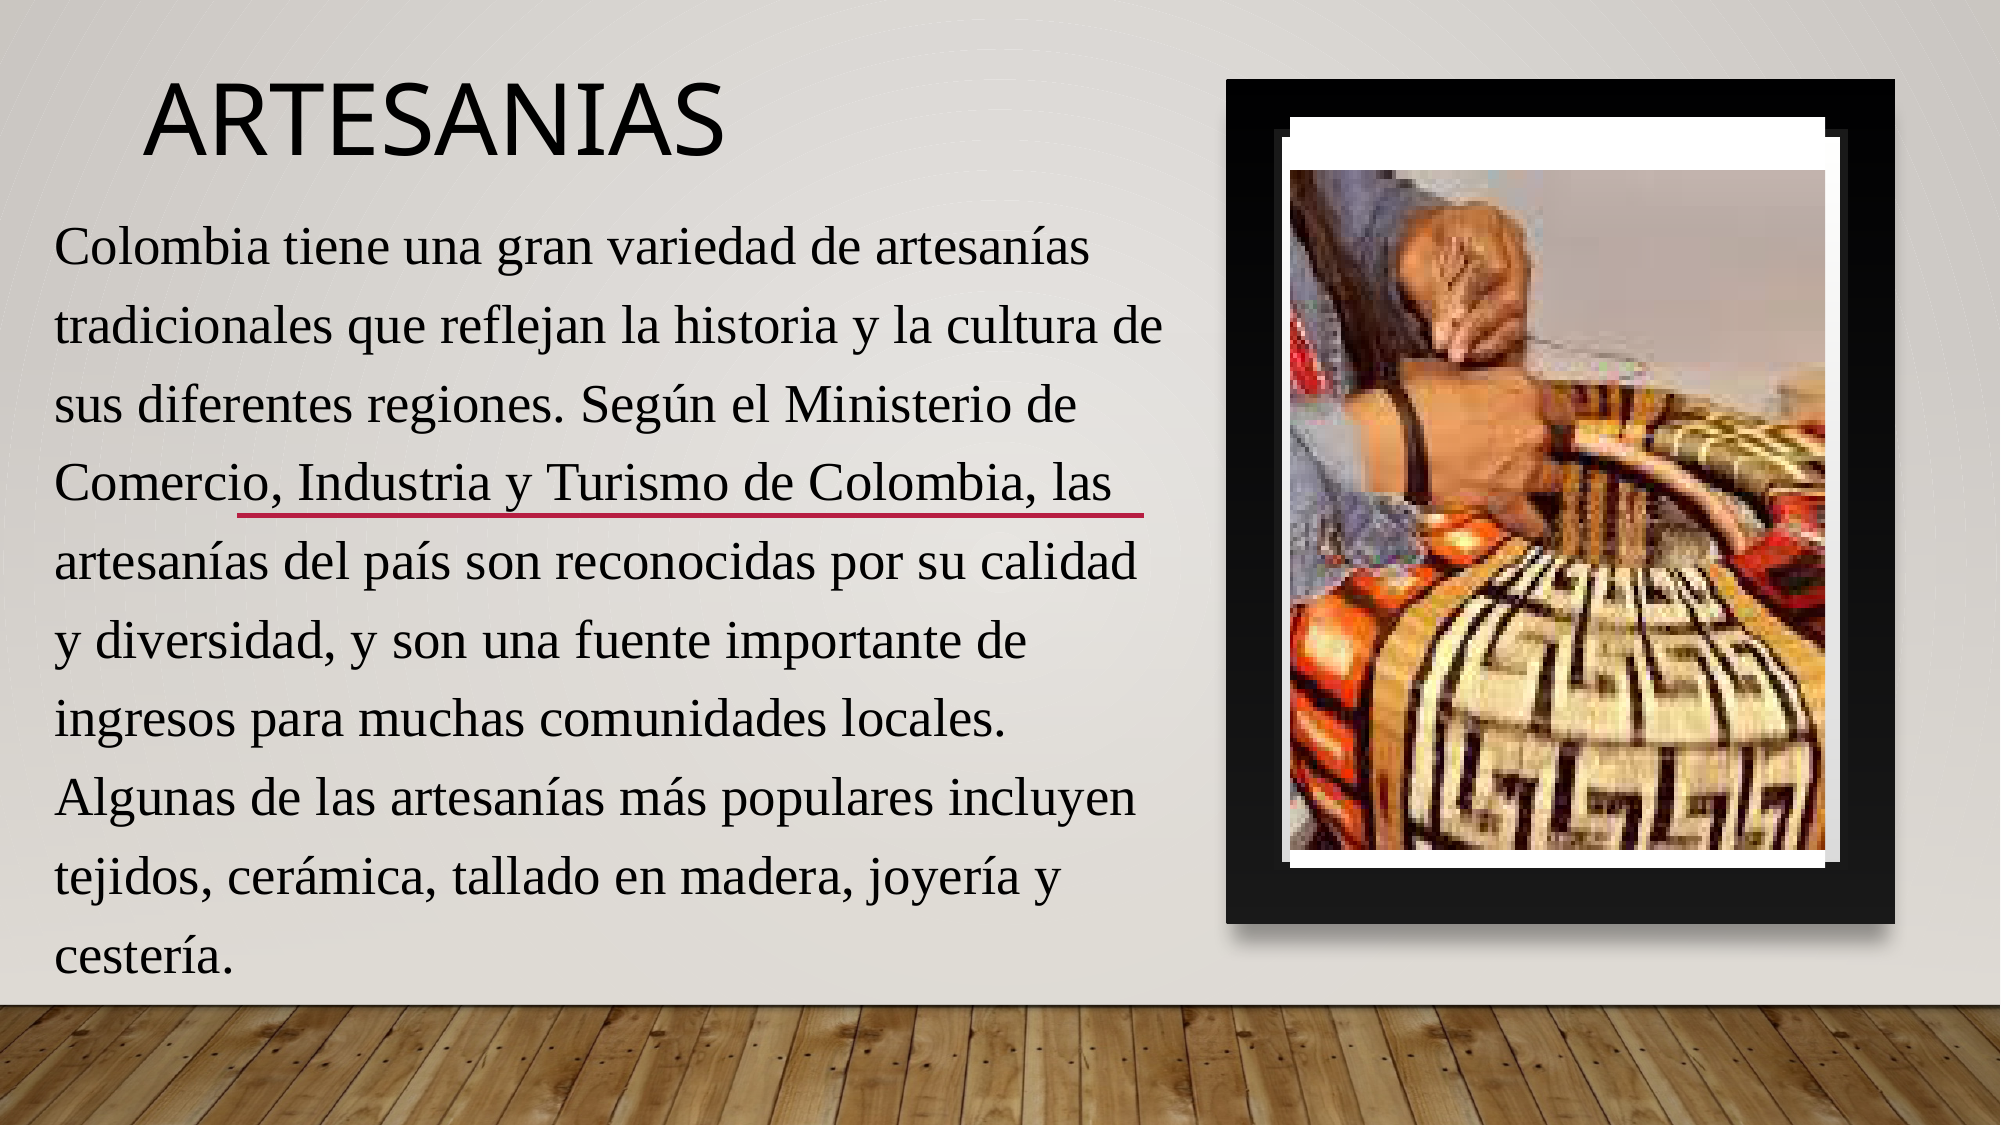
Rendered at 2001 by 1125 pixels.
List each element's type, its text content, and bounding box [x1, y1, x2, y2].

picture [0, 1005, 2000, 1125]
list Colombia tiene una gran variedad de artesanías tradicionales que reflejan la historia y la cultura de sus diferentes regiones. Según el Ministerio de Comercio, Industria y Turismo de Colombia, las artesanías del país son reconocidas por su calidad y diversidad, y son una fuente importante de ingresos para muchas comunidades locales. Algunas de las artesanías más populares incluyen tejidos, cerámica, tallado en madera, joyería y cestería. [39, 189, 1193, 993]
title ARTESANIAS [0, 25, 890, 185]
picture [1289, 117, 1826, 868]
